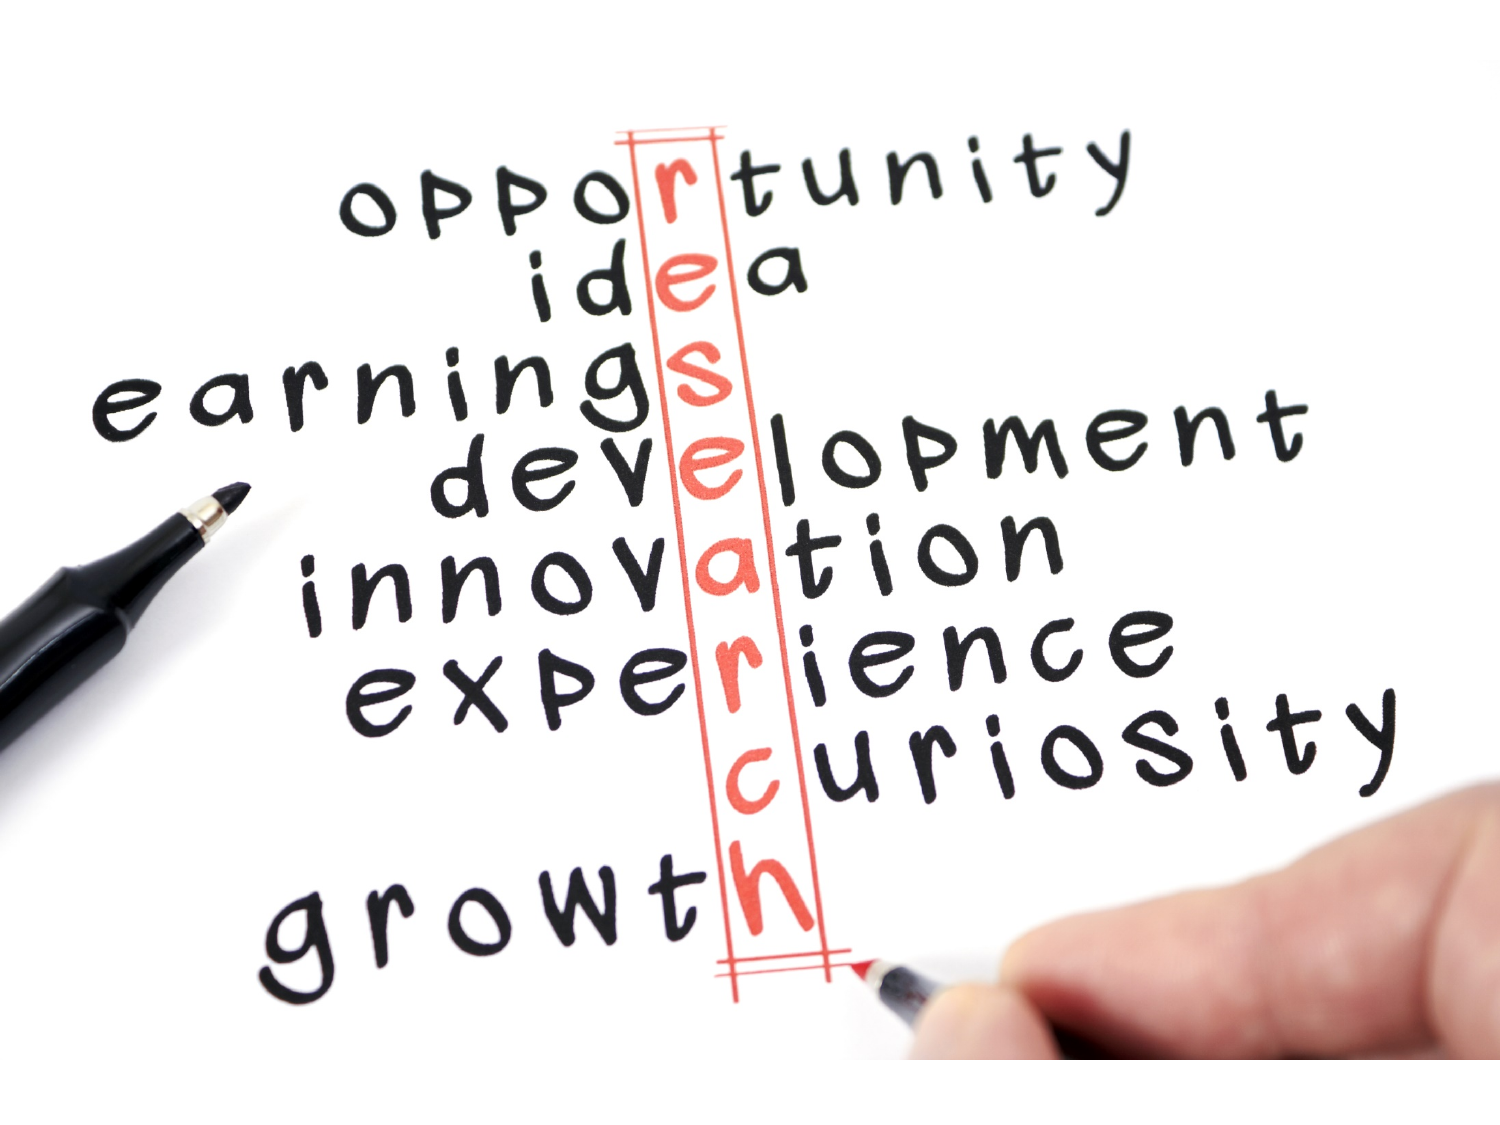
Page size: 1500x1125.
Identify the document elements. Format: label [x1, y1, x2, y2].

picture [0, 59, 1500, 1060]
